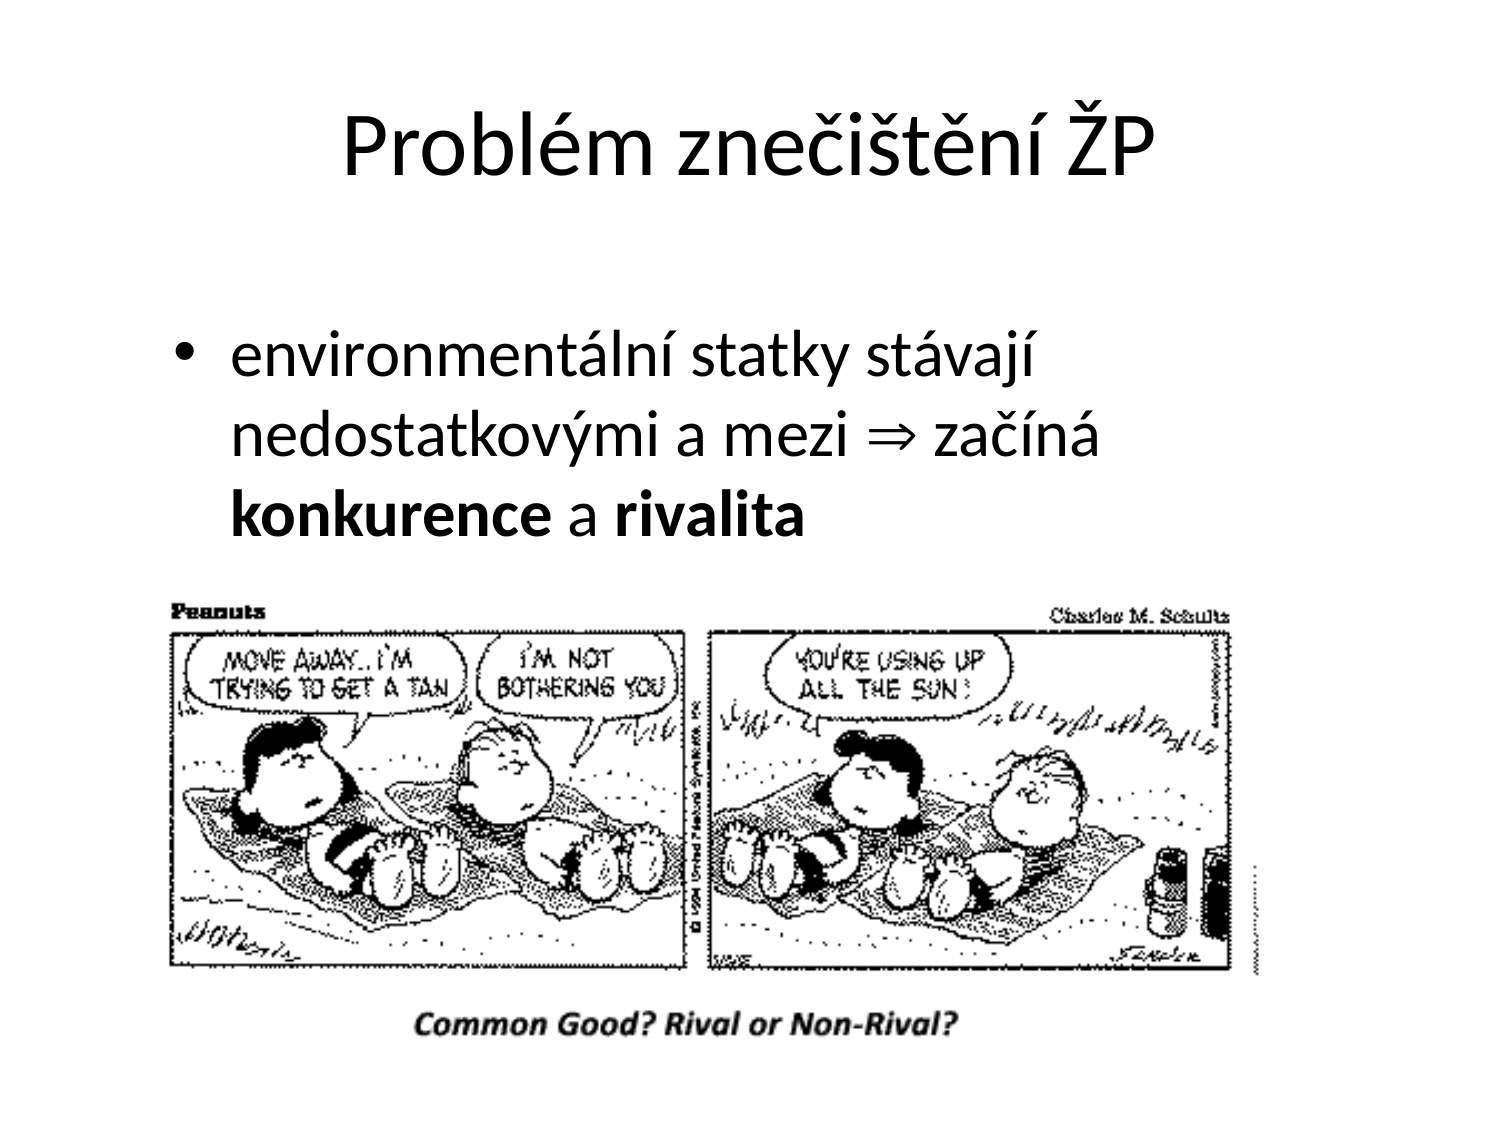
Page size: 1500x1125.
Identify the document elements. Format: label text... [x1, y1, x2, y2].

picture [159, 585, 1271, 1098]
list environmentální statky stávají nedostatkovými a mezi  začíná konkurence a rivalita [158, 302, 1416, 978]
title Problém znečištění ŽP [75, 45, 1425, 233]
